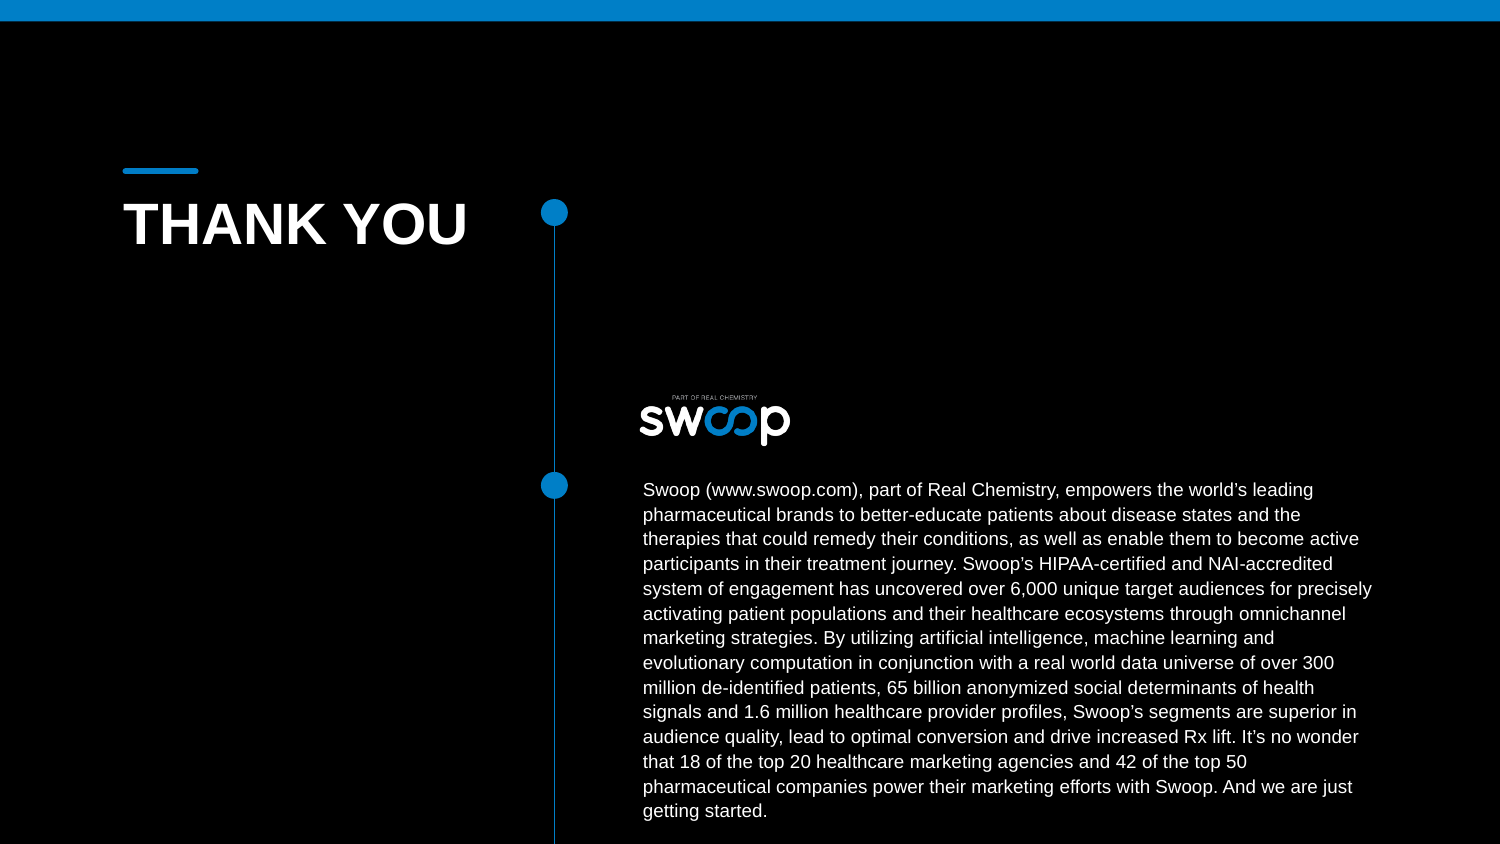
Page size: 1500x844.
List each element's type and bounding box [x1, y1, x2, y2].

text_box [627, 388, 1388, 732]
text_box [108, 171, 654, 265]
text_box [558, 472, 568, 499]
text_box [0, 0, 1500, 22]
text_box [540, 472, 550, 499]
